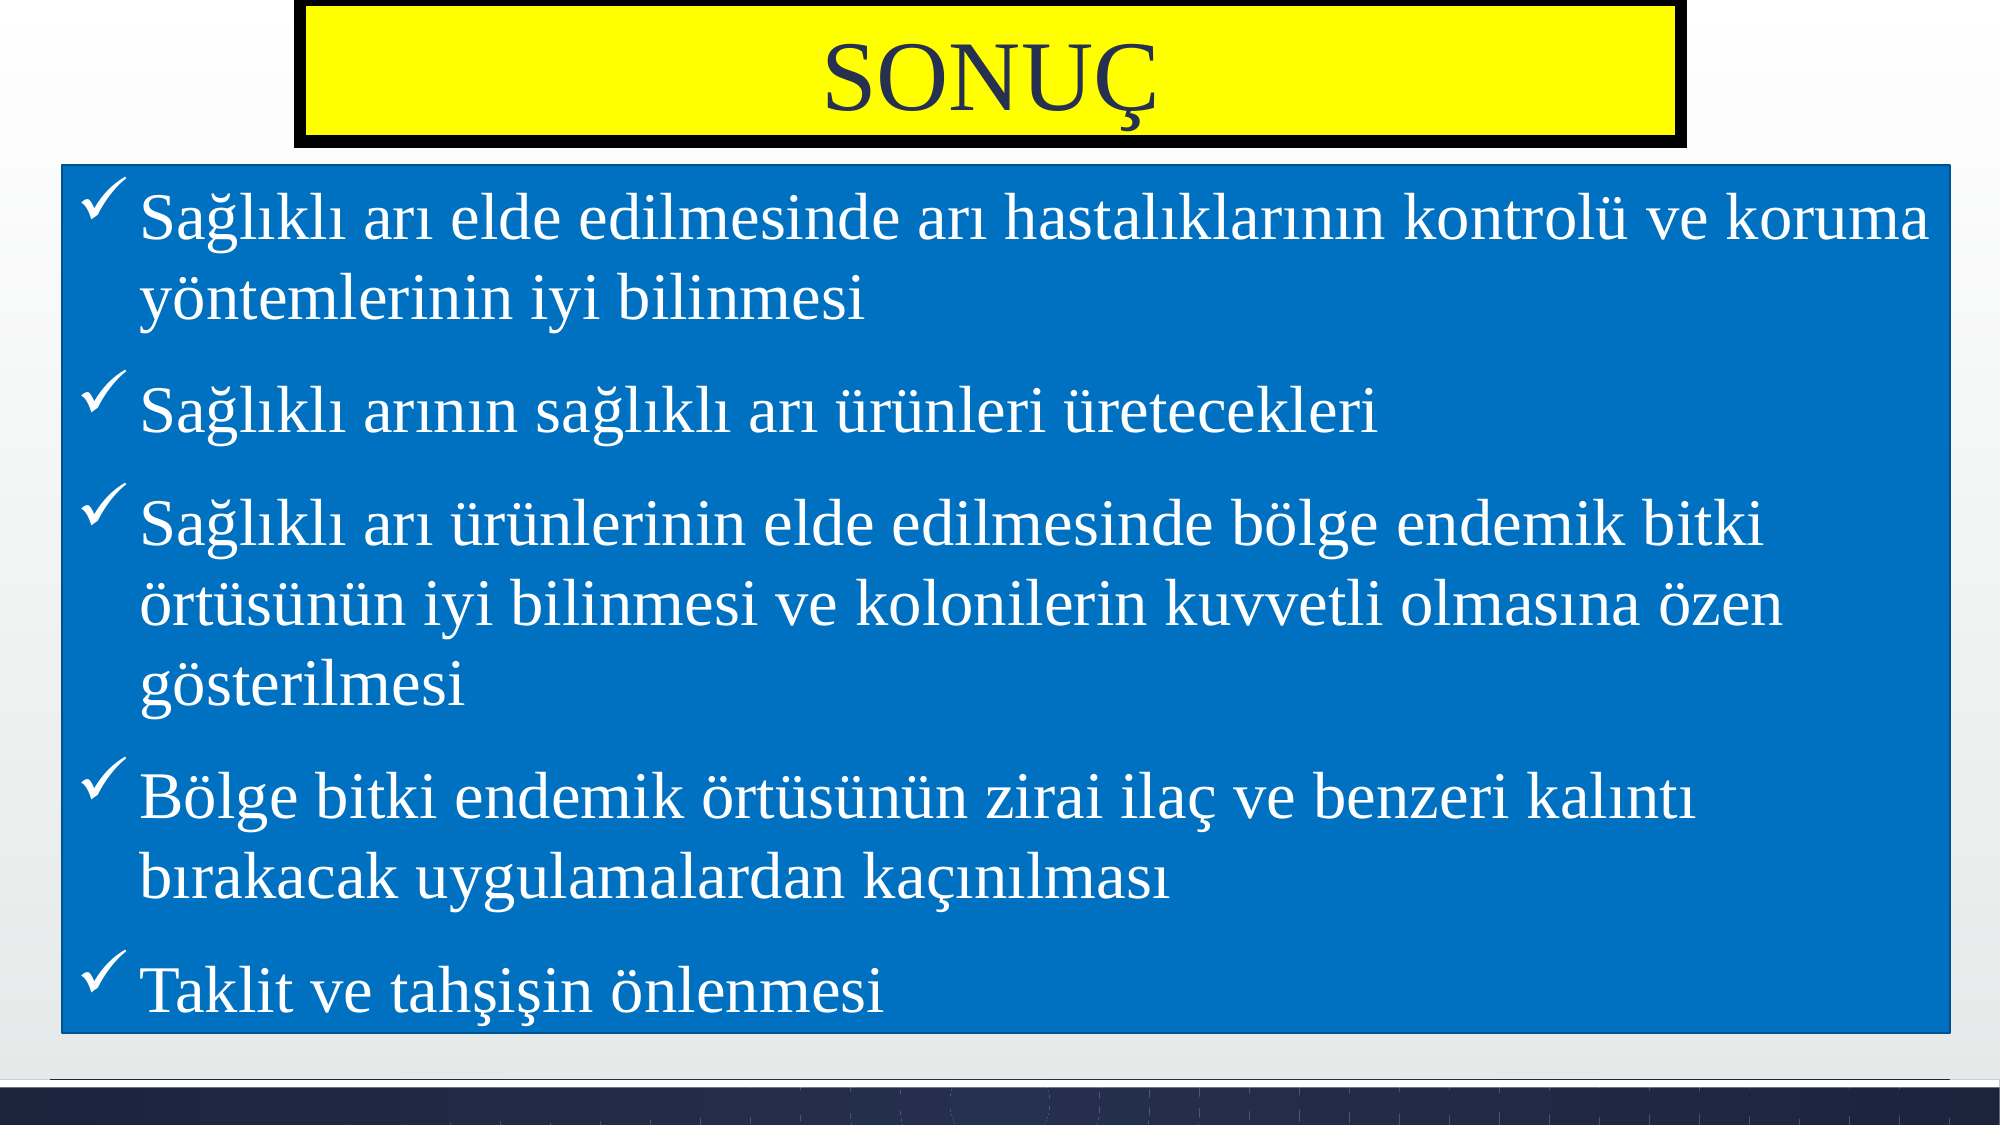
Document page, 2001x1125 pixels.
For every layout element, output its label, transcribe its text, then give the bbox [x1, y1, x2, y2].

text_box SONUÇ [300, 0, 1682, 142]
text_box Sağlıklı arı elde edilmesinde arı hastalıklarının kontrolü ve koruma yöntemlerinin iyi bilinmesi Sağlıklı arının sağlıklı arı ürünleri üretecekleri Sağlıklı arı ürünlerinin elde edilmesinde bölge endemik bitki örtüsünün iyi bilinmesi ve kolonilerin kuvvetli olmasına özen gösterilmesi Bölge bitki endemik örtüsünün zirai ilaç ve benzeri kalıntı bırakacak uygulamalardan kaçınılması Taklit ve tahşişin önlenmesi [61, 164, 1951, 1034]
